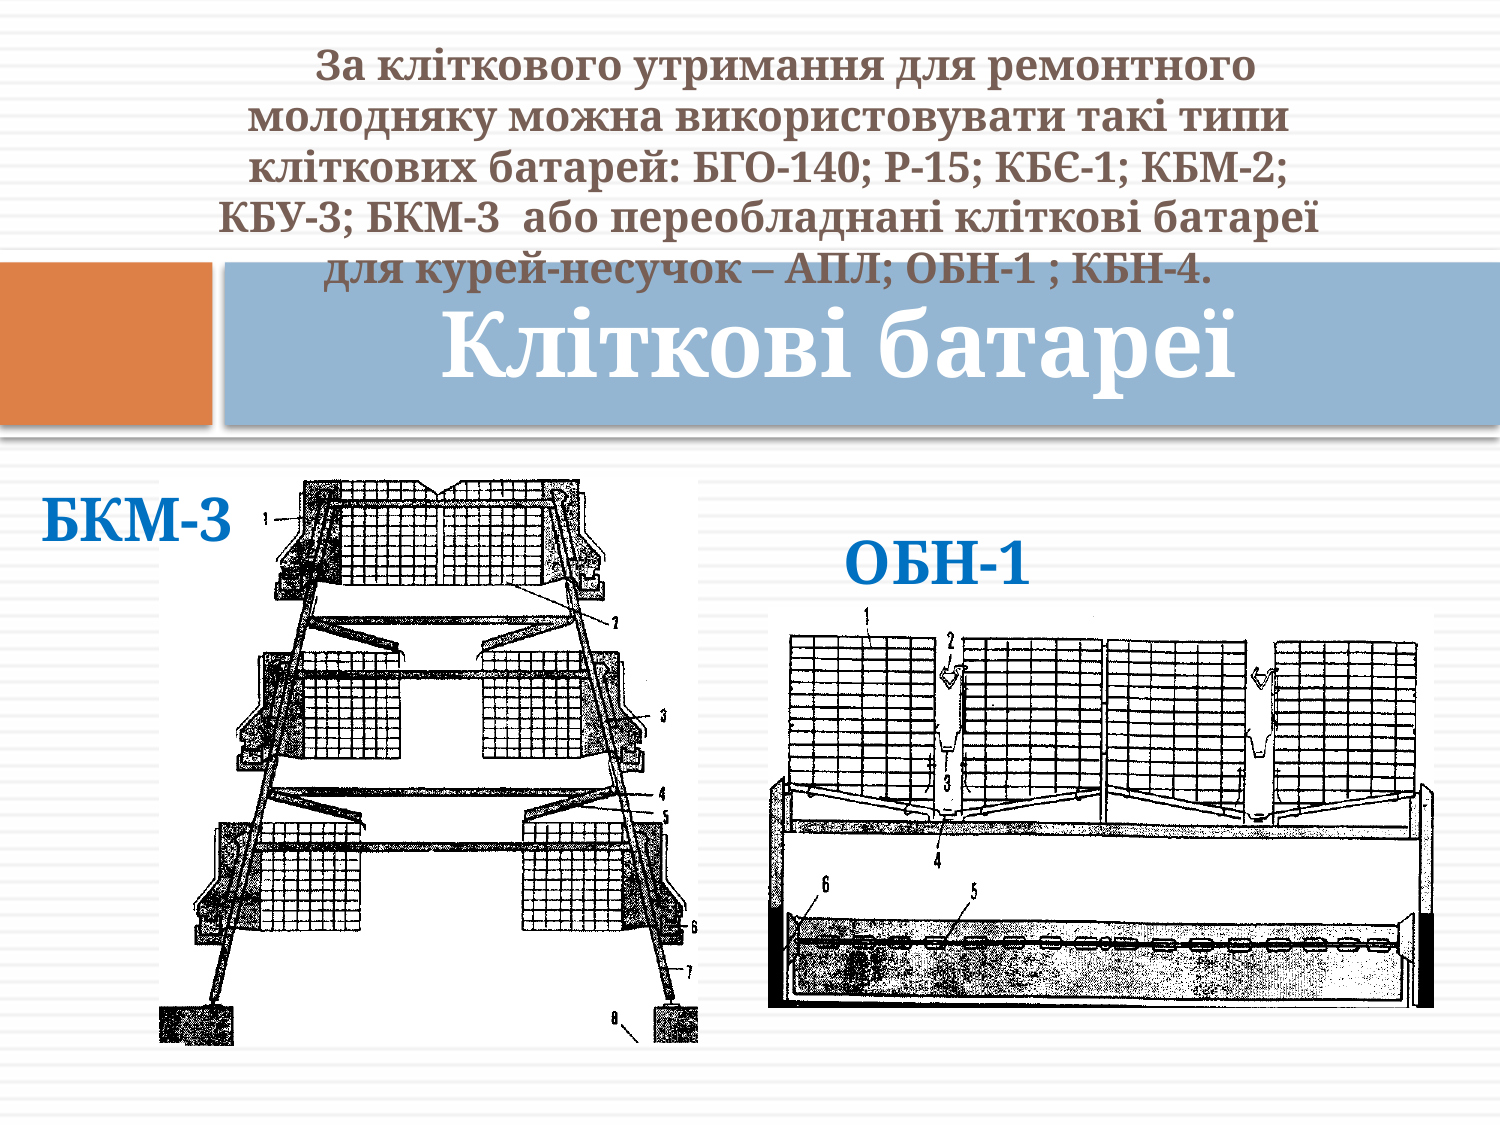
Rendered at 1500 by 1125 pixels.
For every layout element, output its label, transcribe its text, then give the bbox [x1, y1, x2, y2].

text_box БКМ-3 [25, 474, 249, 562]
text_box Кліткові батареї [425, 278, 1253, 404]
text_box ОБН-1 [828, 516, 1048, 604]
picture [159, 479, 699, 1046]
picture [768, 607, 1435, 1008]
list За кліткового утримання для ремонтного молодняку можна ви­користовувати такі типи кліткових батарей: БГО-140; Р-15; КБЄ-1; КБМ-2; КБУ-3; БКМ-3 або переобладнані кліткові ба­тареї для курей-несучок – АПЛ; ОБН-1 ; КБН-4. [184, 30, 1353, 306]
